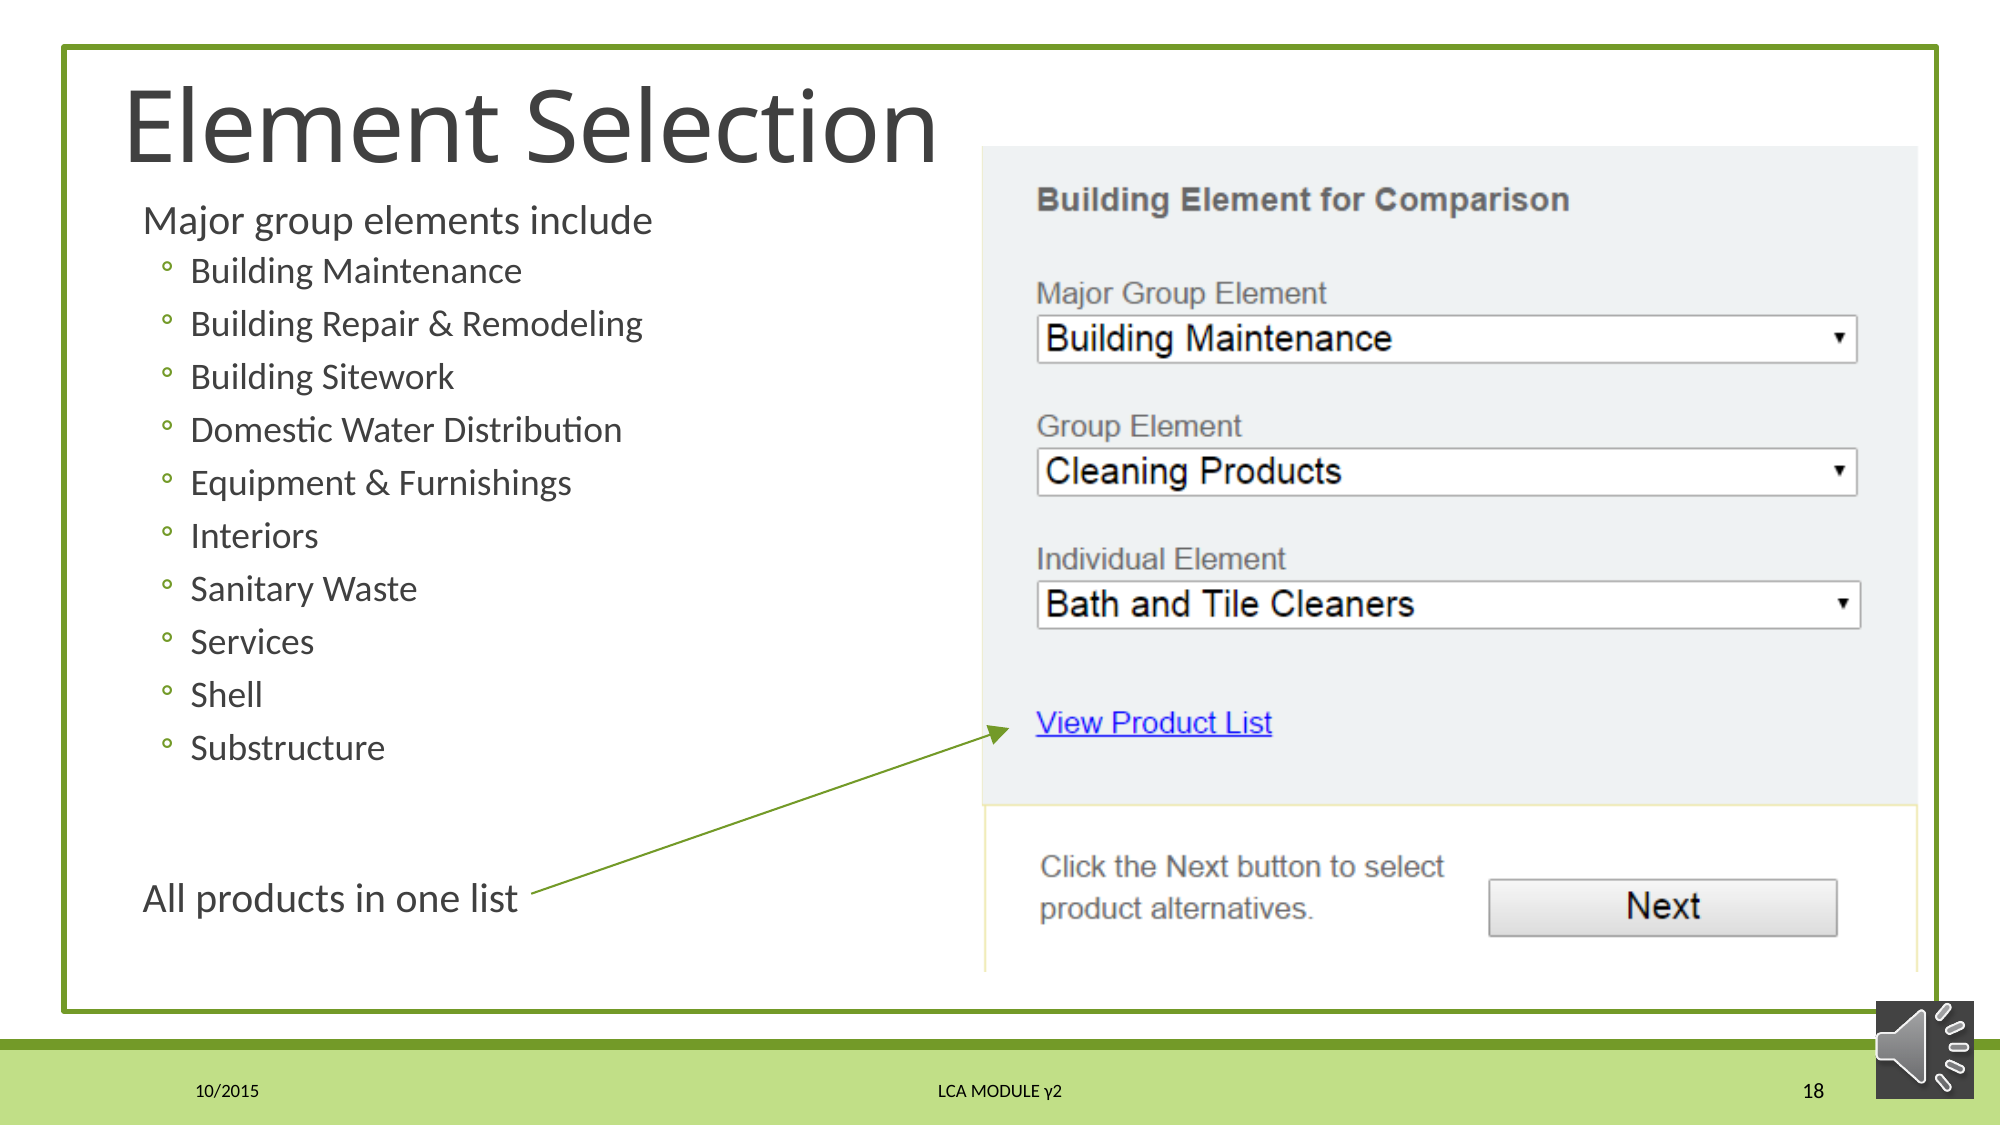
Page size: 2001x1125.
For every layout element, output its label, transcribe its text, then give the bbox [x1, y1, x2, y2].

footer LCA Module γ2 [604, 1059, 1396, 1120]
title Element Selection [106, 45, 1763, 191]
picture [981, 145, 1923, 973]
text_box Major group elements include Building Maintenance Building Repair & Remodeling Building Sitework Domestic Water Distribution Equipment & Furnishings Interiors Sanitary Waste Services Shell Substructure All products in one list [127, 190, 724, 1051]
slide_number 10/2015 [180, 1059, 586, 1120]
picture [1874, 999, 1976, 1101]
slide_number 18 [1624, 1059, 1840, 1120]
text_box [530, 727, 1010, 895]
